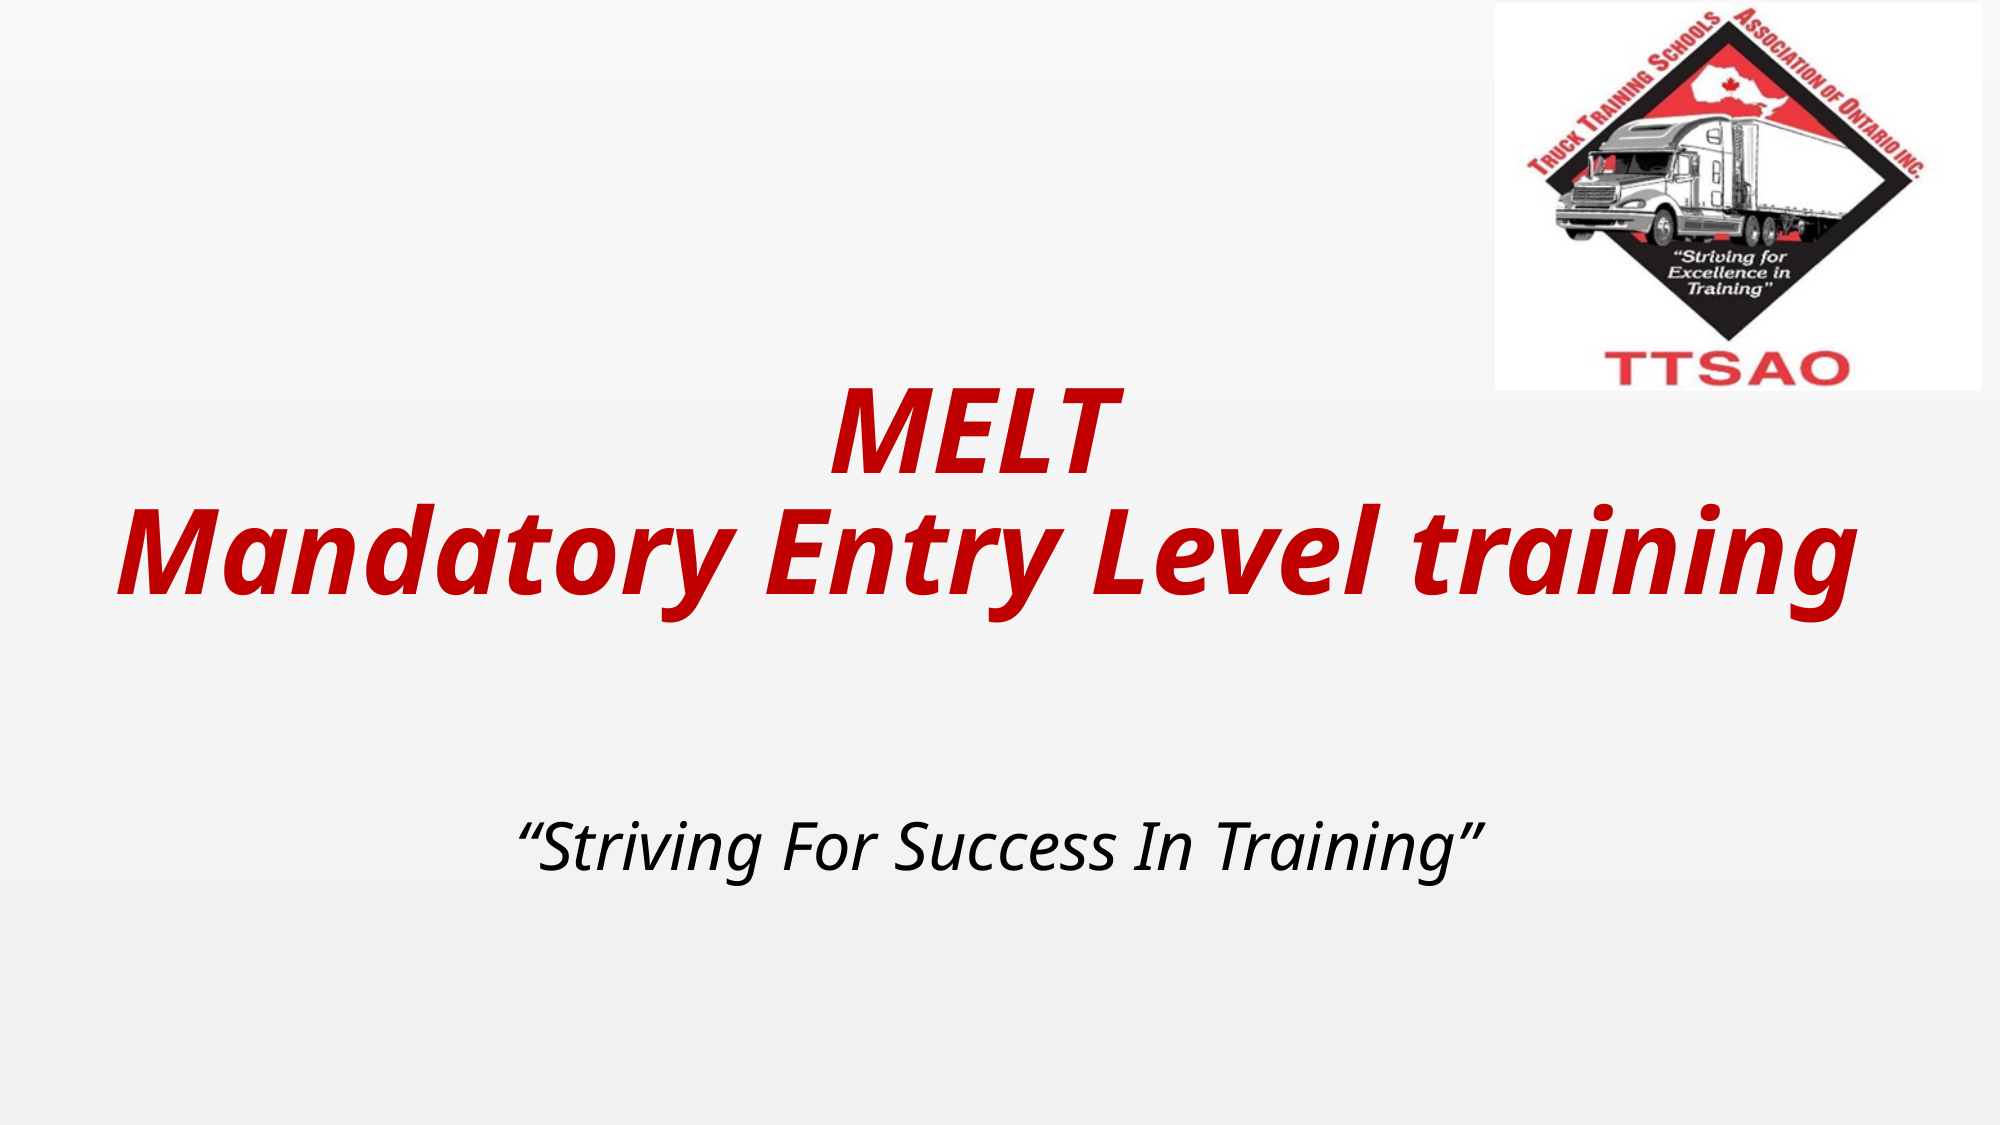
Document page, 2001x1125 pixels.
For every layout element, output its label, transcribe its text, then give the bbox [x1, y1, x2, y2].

title MELT Mandatory Entry Level training [0, 369, 2000, 749]
subtitle “Striving For Success In Training” [35, 785, 1962, 913]
picture [1495, 3, 1982, 391]
